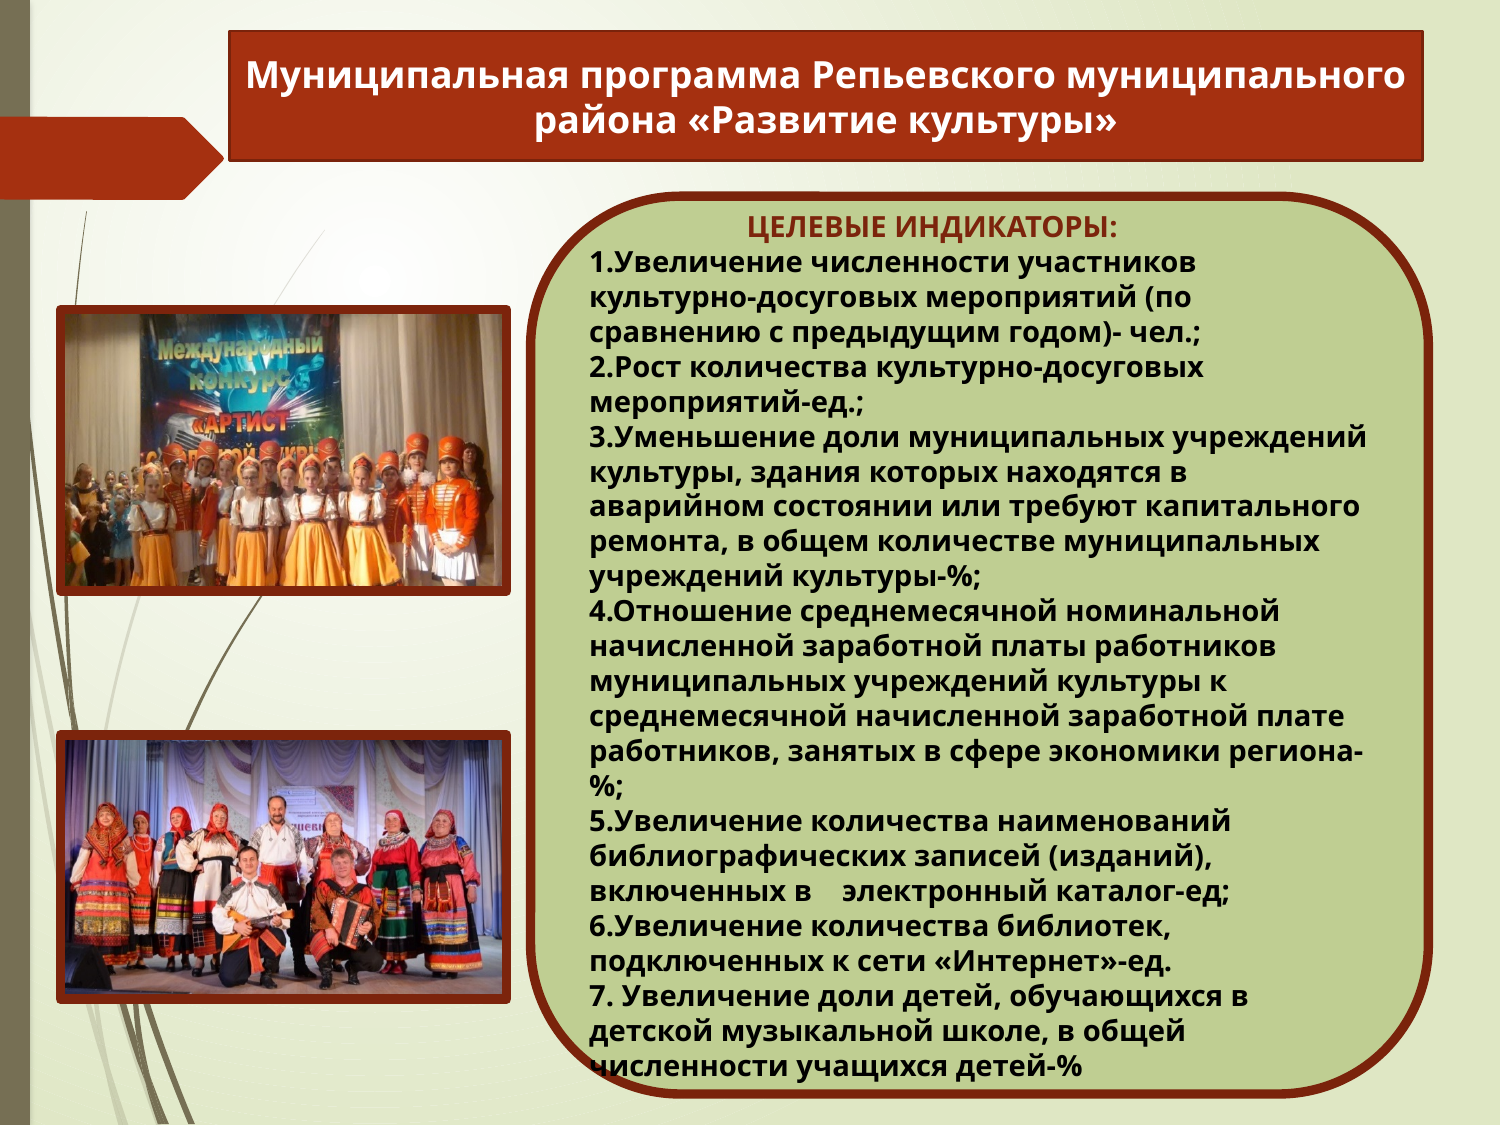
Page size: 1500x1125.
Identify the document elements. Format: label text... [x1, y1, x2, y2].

text_box Муниципальная программа Репьевского муниципального района «Развитие культуры» [228, 30, 1424, 162]
text_box ЦЕЛЕВЫЕ ИНДИКАТОРЫ: 1.Увеличение численности участников культурно-досуговых мероприятий (по сравнению с предыдущим годом)- чел.; 2.Рост количества культурно-досуговых мероприятий-ед.; 3.Уменьшение доли муниципальных учреждений культуры, здания которых находятся в аварийном состоянии или требуют капитального ремонта, в общем количестве муниципальных учреждений культуры-%; 4.Отношение среднемесячной номинальной начисленной заработной платы работников муниципальных учреждений культуры к среднемесячной начисленной заработной плате работников, занятых в сфере экономики региона-%; 5.Увеличение количества наименований библиографических записей (изданий), включенных в электронный каталог-ед; 6.Увеличение количества библиотек, подключенных к сети «Интернет»-ед. 7. Увеличение доли детей, обучающихся в детской музыкальной школе, в общей численности учащихся детей-% [529, 194, 1430, 1096]
picture [64, 314, 503, 587]
picture [64, 739, 503, 995]
